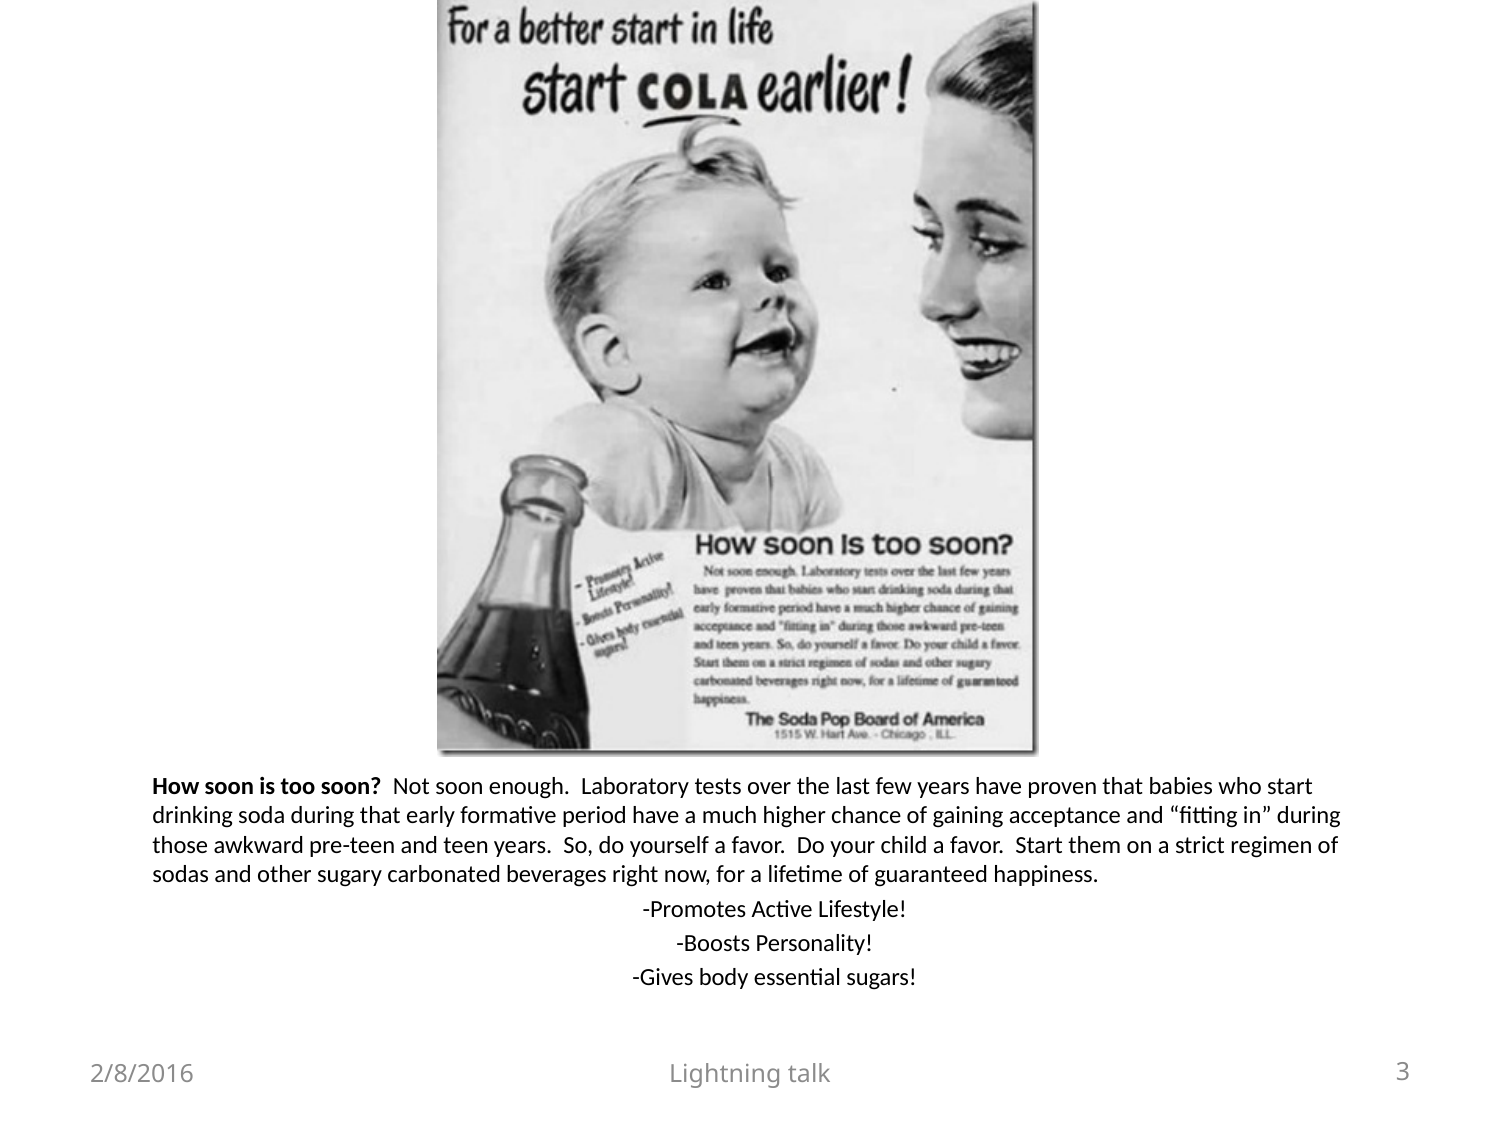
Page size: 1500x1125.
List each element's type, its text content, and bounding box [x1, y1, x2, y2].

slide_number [75, 1042, 425, 1103]
picture [437, 0, 1039, 758]
footer Lightning talk [512, 1042, 988, 1103]
subtitle How soon is too soon? Not soon enough. Laboratory tests over the last few years have proven that babies who start drinking soda during that early formative period have a much higher chance of gaining acceptance and “fitting in” during those awkward pre-teen and teen years. So, do yourself a favor. Do your child a favor. Start them on a strict regimen of sodas and other sugary carbonated beverages right now, for a lifetime of guaranteed happiness. -Promotes Active Lifestyle! -Boosts Personality! -Gives body essential sugars! [137, 762, 1413, 1050]
slide_number 3 [1074, 1042, 1425, 1103]
